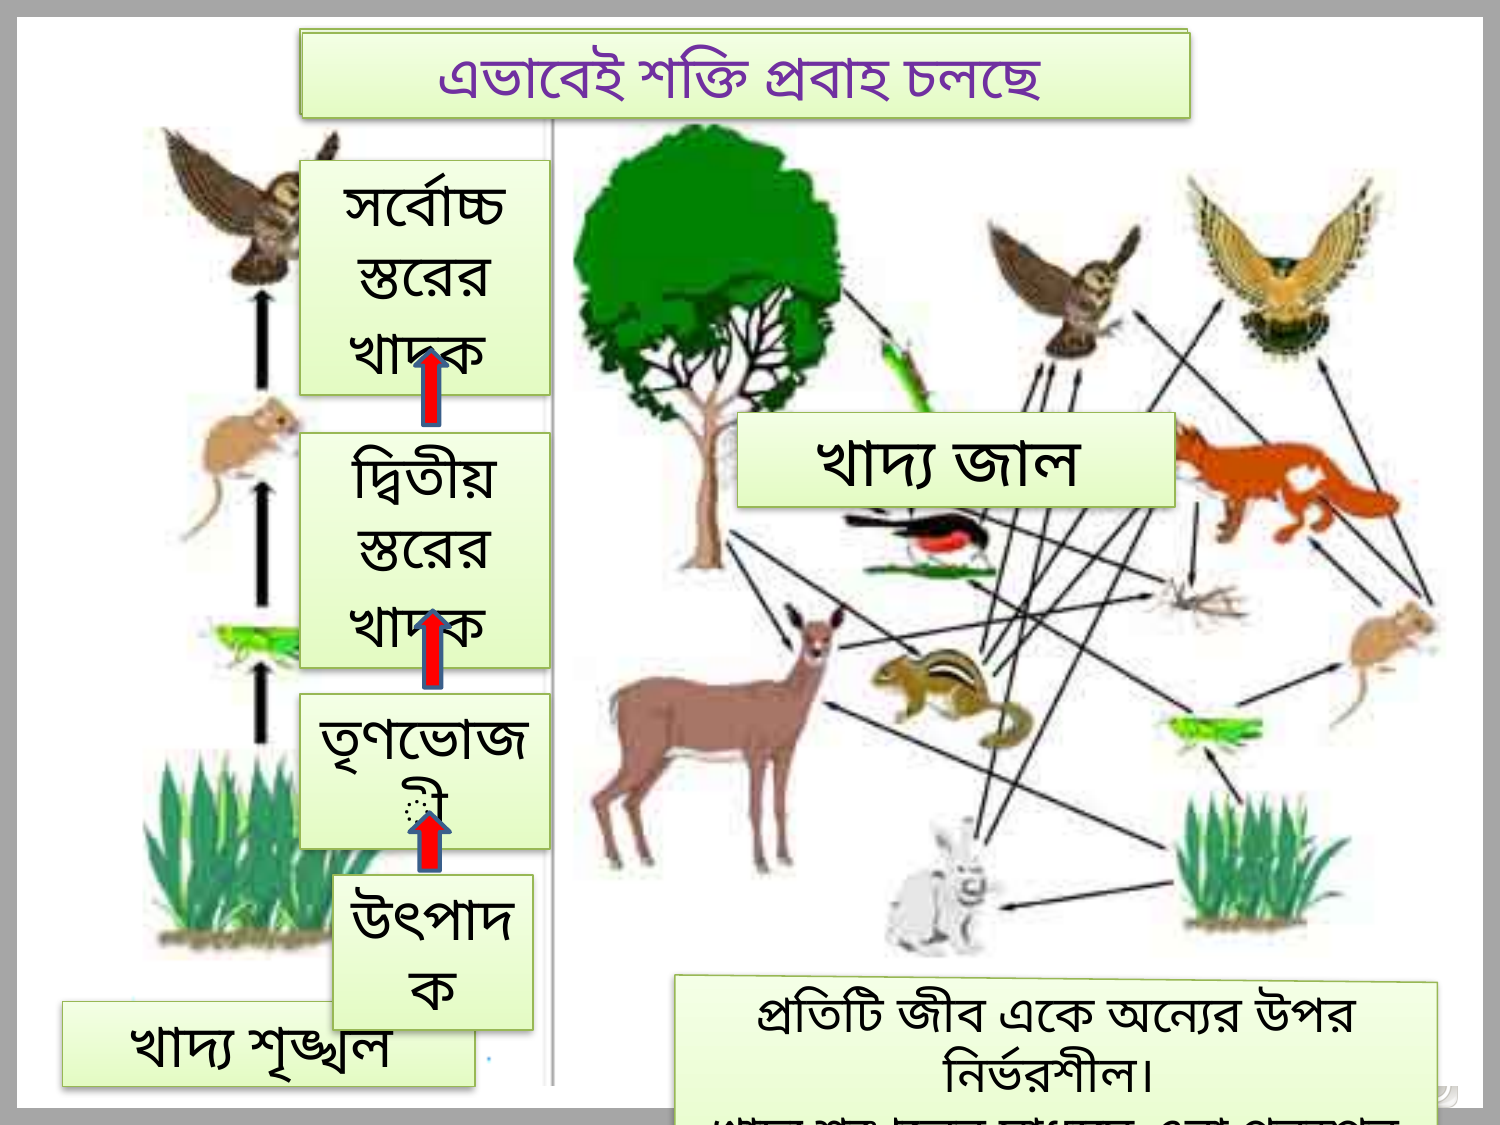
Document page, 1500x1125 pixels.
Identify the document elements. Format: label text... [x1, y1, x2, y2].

text_box চিত্রে কী দেখছ? [299, 28, 1188, 34]
text_box এভাবেই শক্তি প্রবাহ চলছে [302, 32, 1191, 112]
picture [29, 114, 1458, 1086]
text_box প্রতিটি জীব একে অন্যের উপর নির্ভরশীল। খাদ্য শৃঙ্খলের মাধ্যমে এরা পরস্পর সম্পর্কযুক্ত। [674, 1094, 1439, 1125]
